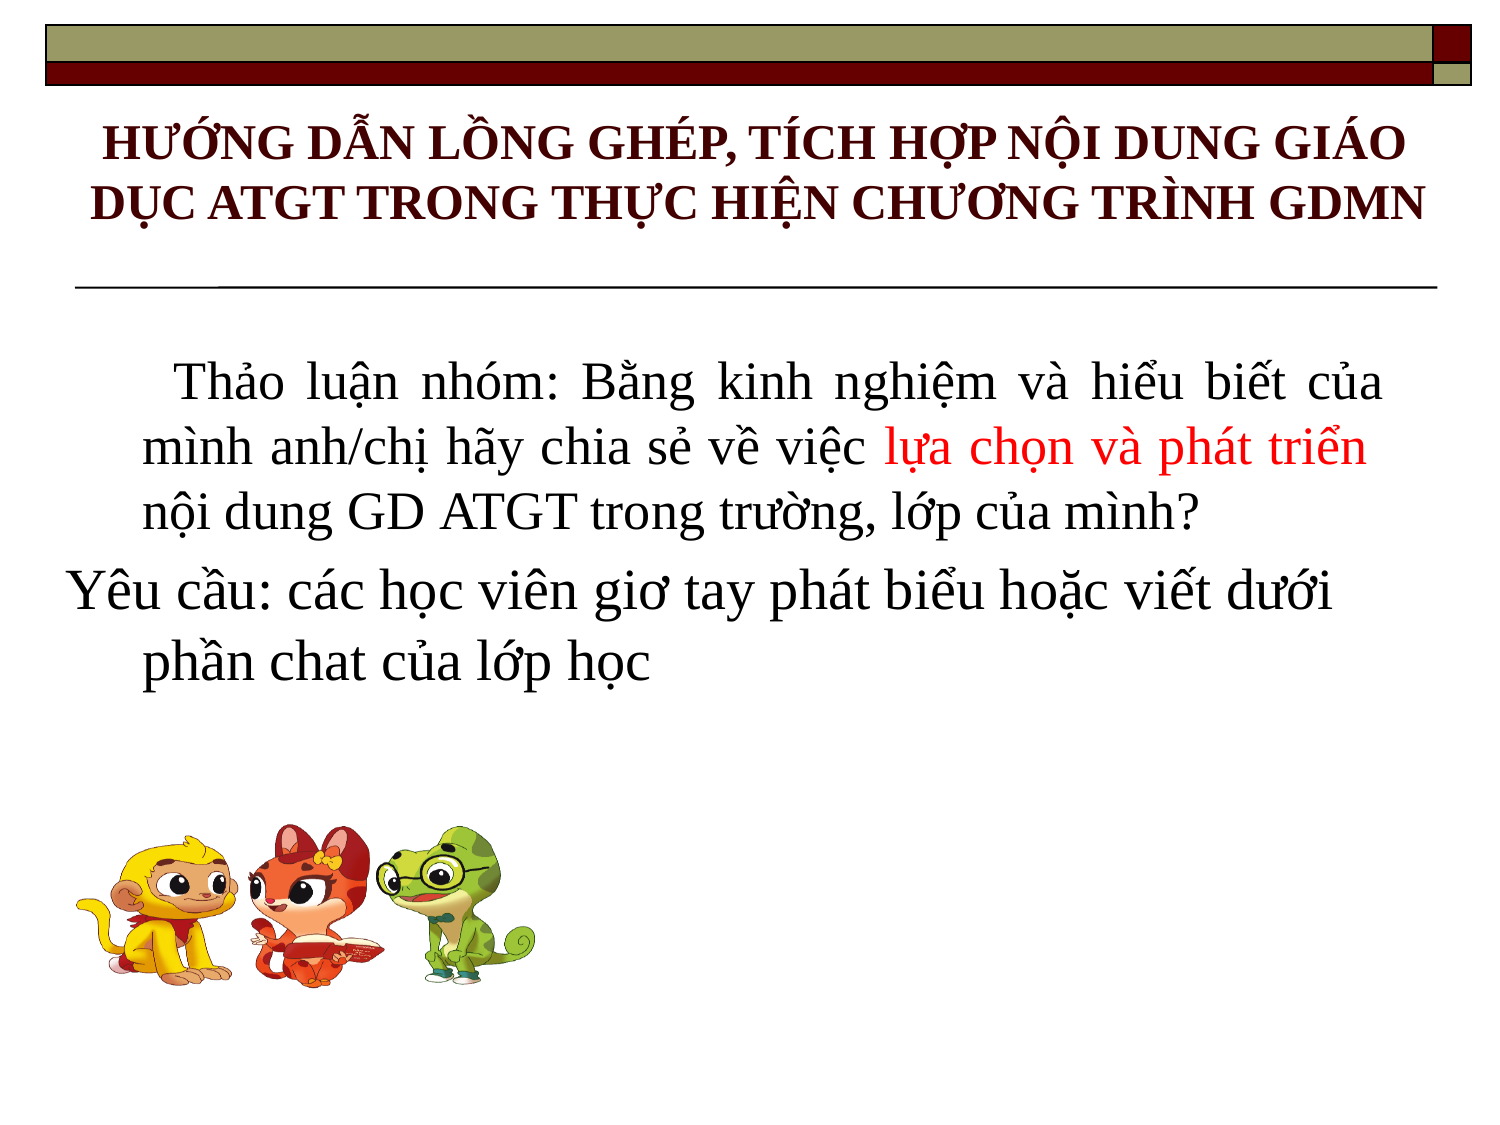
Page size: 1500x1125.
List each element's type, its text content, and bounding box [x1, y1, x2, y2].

picture [5, 762, 613, 1088]
list Thảo luận nhóm: Bằng kinh nghiệm và hiểu biết của mình anh/chị hãy chia sẻ về việc lựa chọn và phát triển nội dung GD ATGT trong trường, lớp của mình? Yêu cầu: các học viên giơ tay phát biểu hoặc viết dưới phần chat của lớp học [49, 337, 1401, 1044]
title HƯỚNG DẪN LỒNG GHÉP, TÍCH HỢP NỘI DUNG GIÁO DỤC ATGT TRONG THỰC HIỆN CHƯƠNG TRÌNH GDMN [74, 87, 1488, 238]
